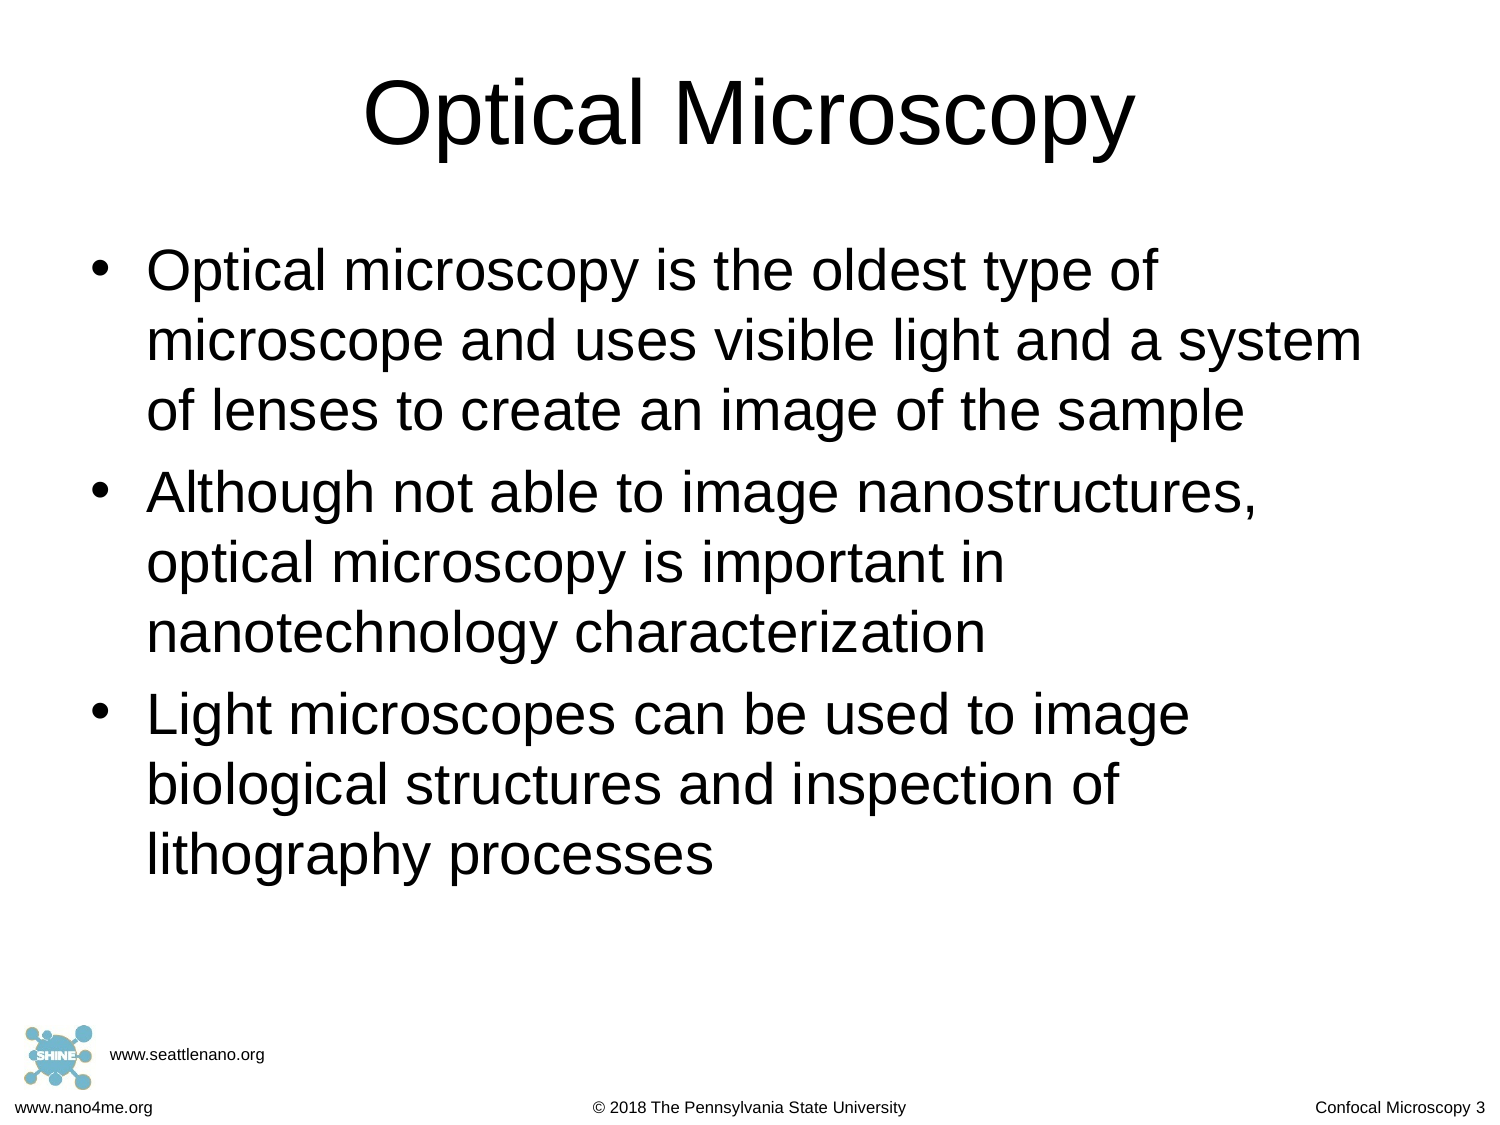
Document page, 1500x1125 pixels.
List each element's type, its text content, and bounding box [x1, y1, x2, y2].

title Optical Microscopy [75, 45, 1425, 224]
picture [24, 1025, 96, 1090]
list Optical microscopy is the oldest type of microscope and uses visible light and a system of lenses to create an image of the sample Although not able to image nanostructures, optical microscopy is important in nanotechnology characterization Light microscopes can be used to image biological structures and inspection of lithography processes [75, 224, 1425, 968]
